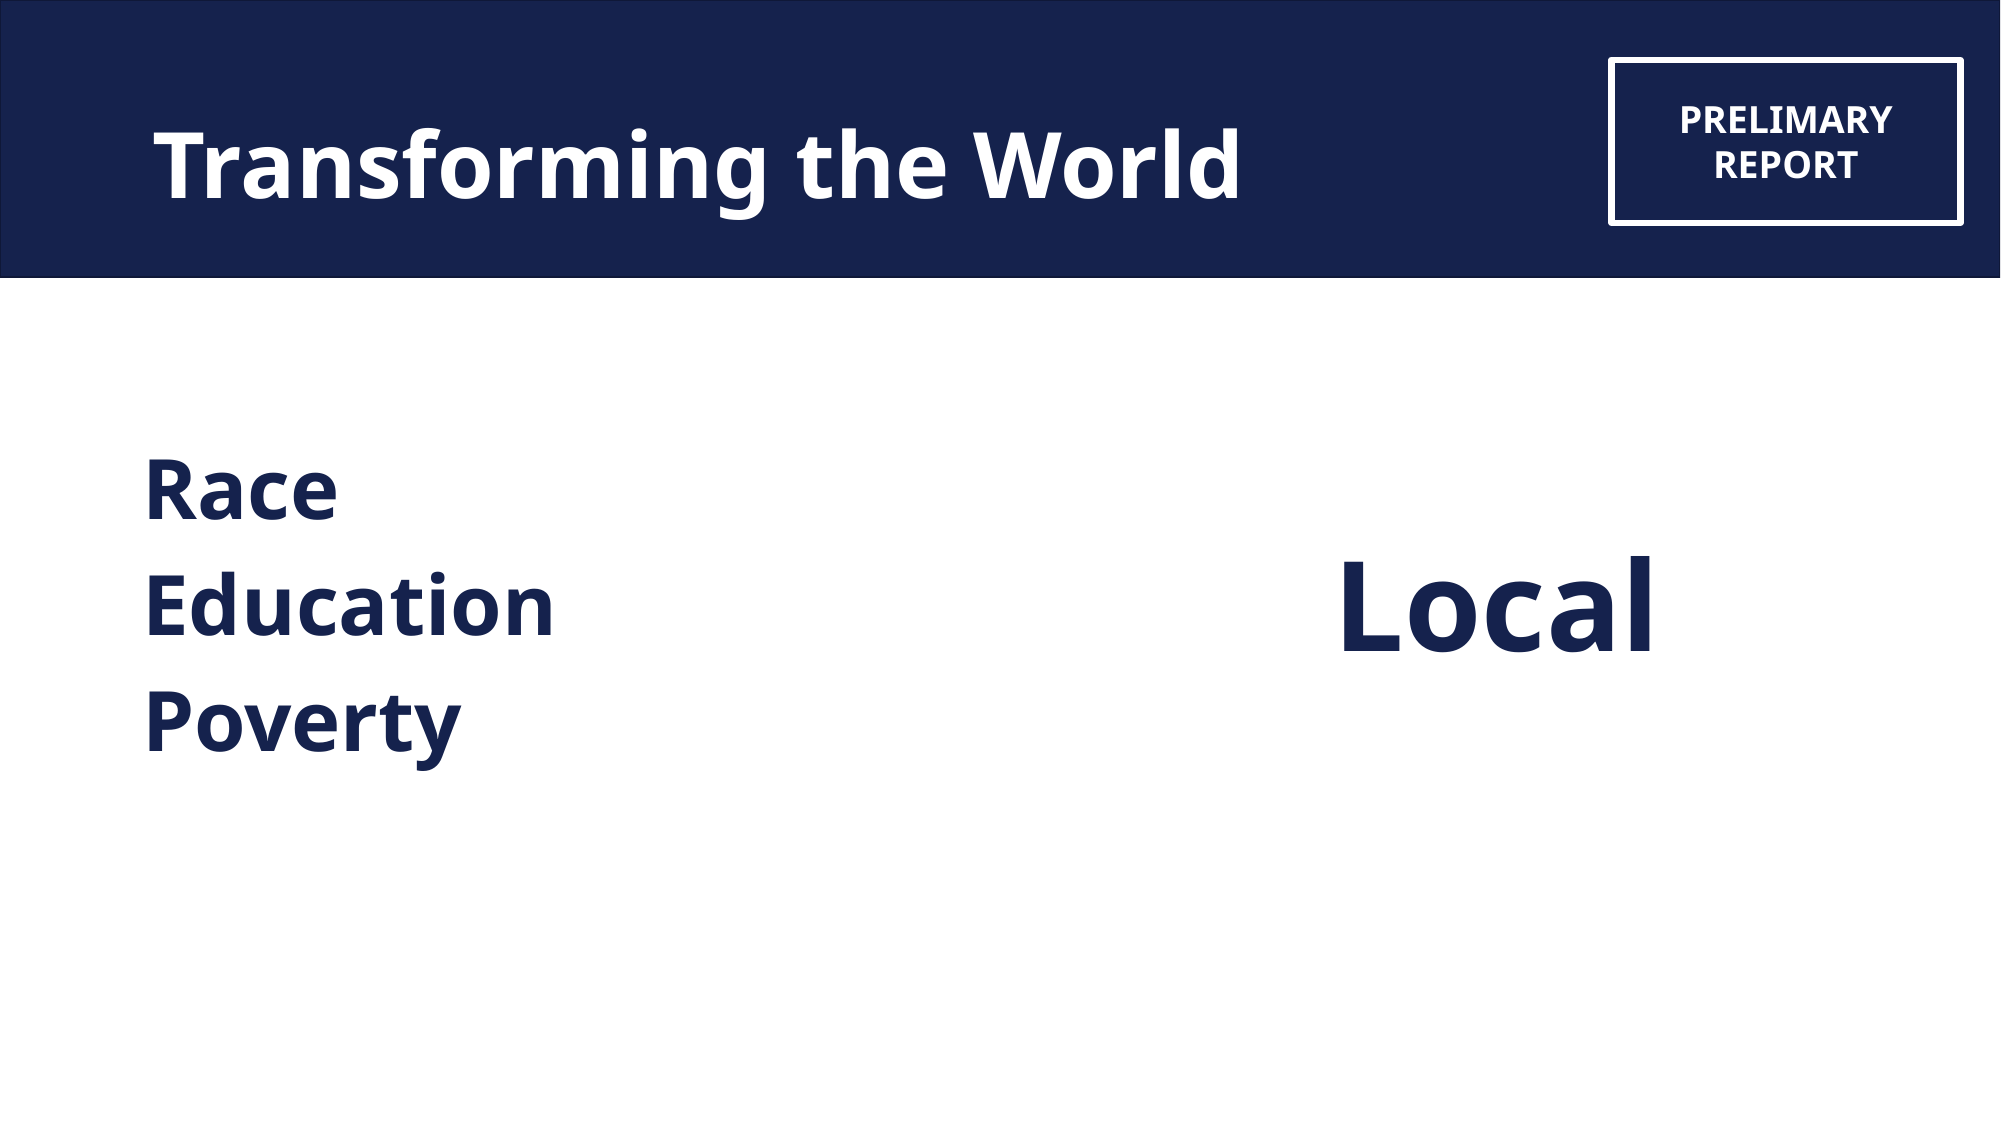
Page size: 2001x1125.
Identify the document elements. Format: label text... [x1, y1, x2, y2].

text_box Education [127, 544, 1000, 660]
text_box Local [1232, 519, 1762, 685]
title Transforming the World [137, 59, 1612, 278]
text_box Race [127, 428, 1000, 544]
text_box Poverty [127, 660, 1000, 776]
